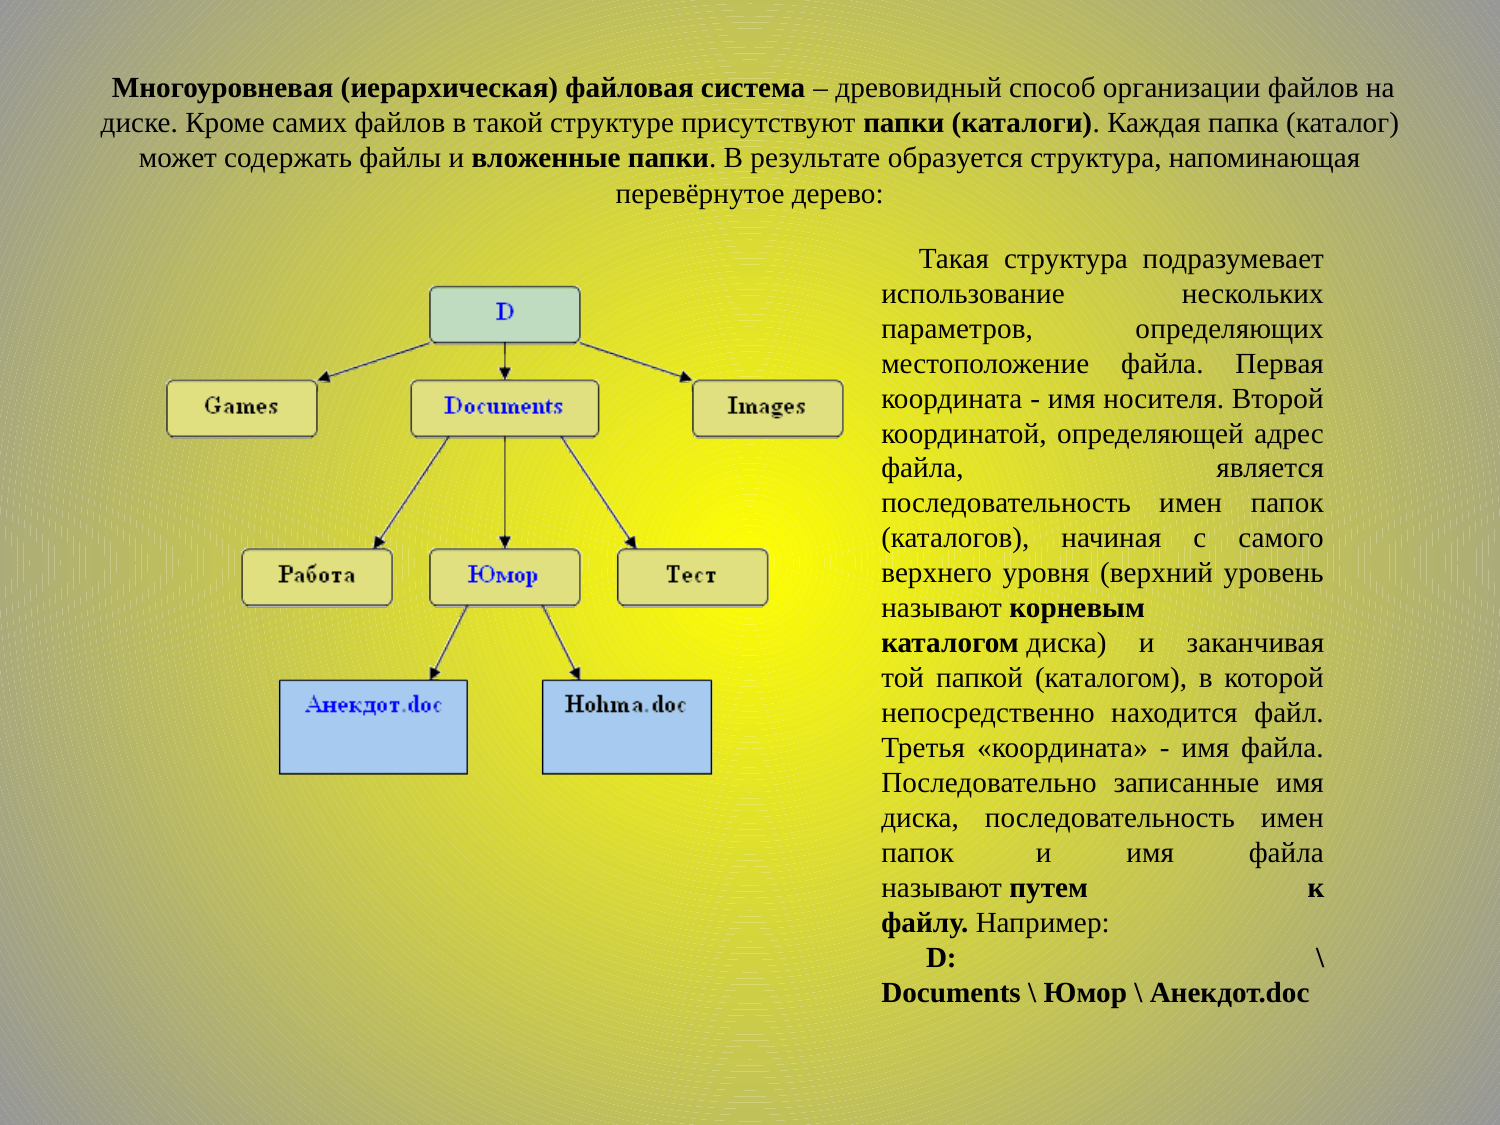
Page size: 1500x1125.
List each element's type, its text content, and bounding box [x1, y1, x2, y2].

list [135, 266, 877, 790]
text_box Такая структура подразумевает использование нескольких параметров, определяющих местоположение файла. Первая координата - имя носителя. Второй координатой, определяющей адрес файла, является последовательность имен папок (каталогов), начиная с самого верхнего уровня (верхний уровень называют корневым каталогом диска) и заканчивая той папкой (каталогом), в которой непосредственно находится файл. Третья «координата» - имя файла. Последовательно записанные имя диска, последовательность имен папок и имя файла называют путем к файлу. Например: D: \ Documents \ Юмор \ Анекдот.doc [866, 231, 1340, 1016]
title Многоуровневая (иерархическая) файловая система – древовидный способ организации файлов на диске. Кроме самих файлов в такой структуре присутствуют папки (каталоги). Каждая папка (каталог) может содержать файлы и вложенные папки. В результате образуется структура, напоминающая перевёрнутое дерево: [75, 45, 1425, 233]
